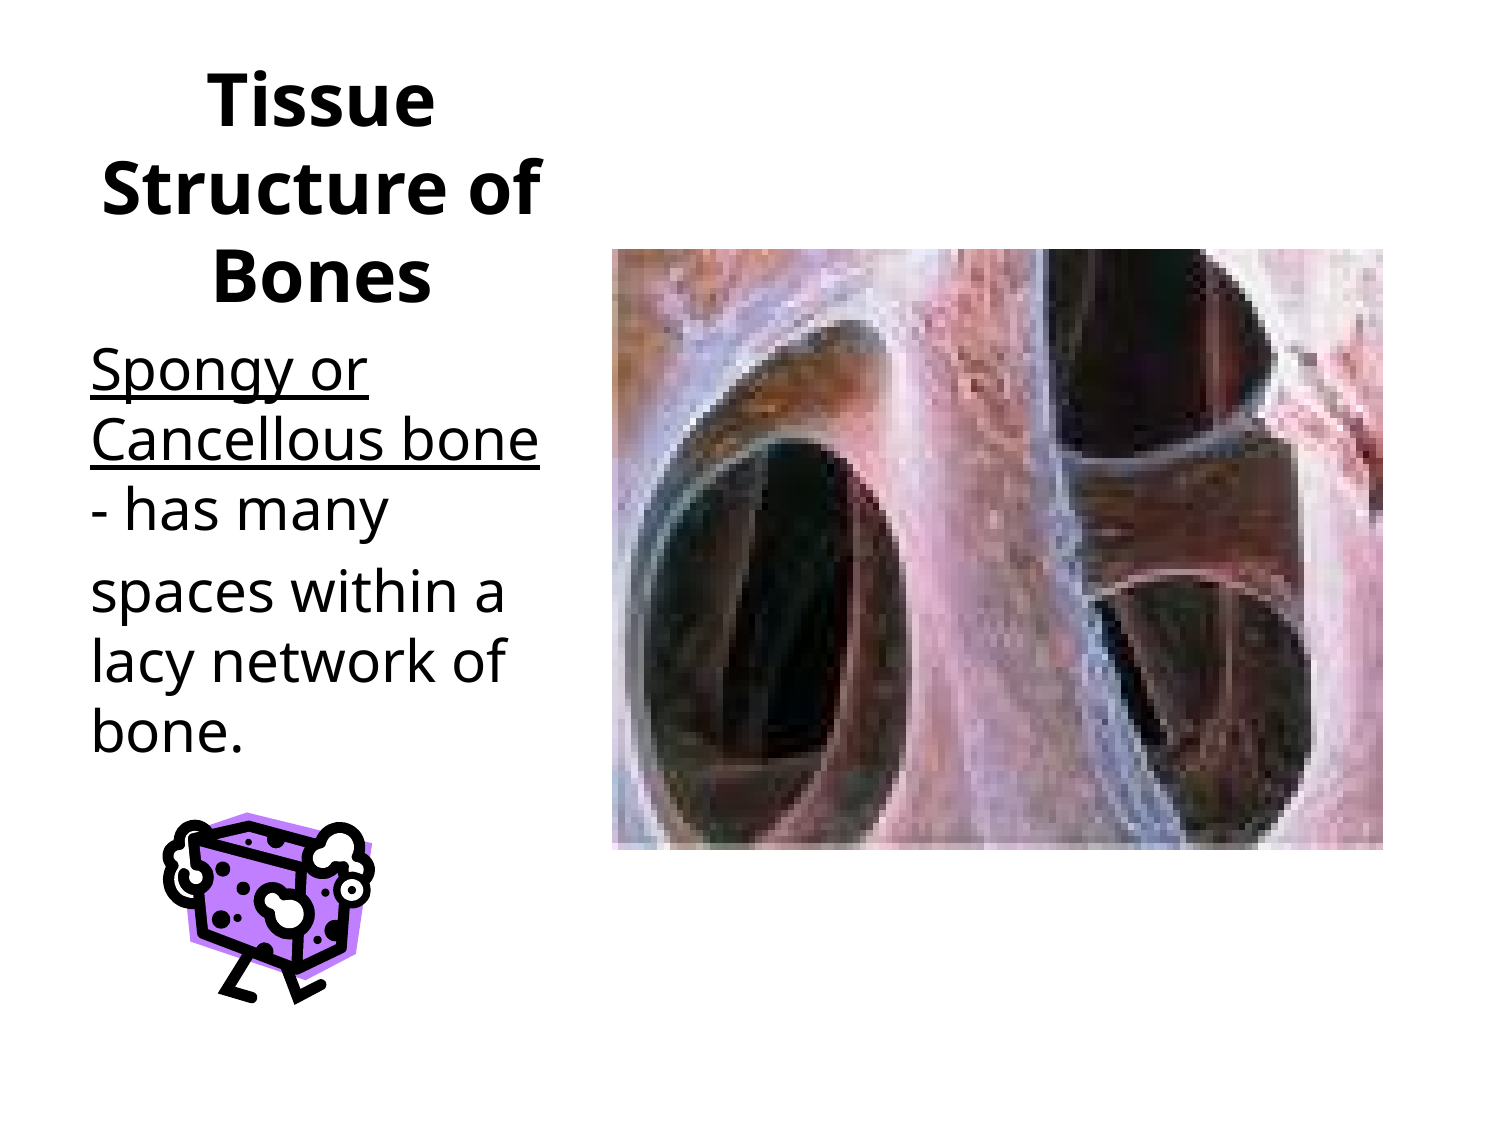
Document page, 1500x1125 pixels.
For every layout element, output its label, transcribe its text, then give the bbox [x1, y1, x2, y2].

title Tissue Structure of Bones [75, 44, 569, 324]
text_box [162, 812, 376, 1006]
list Spongy or Cancellous bone - has many spaces within a lacy network of bone. [75, 324, 569, 1050]
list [612, 249, 1383, 851]
